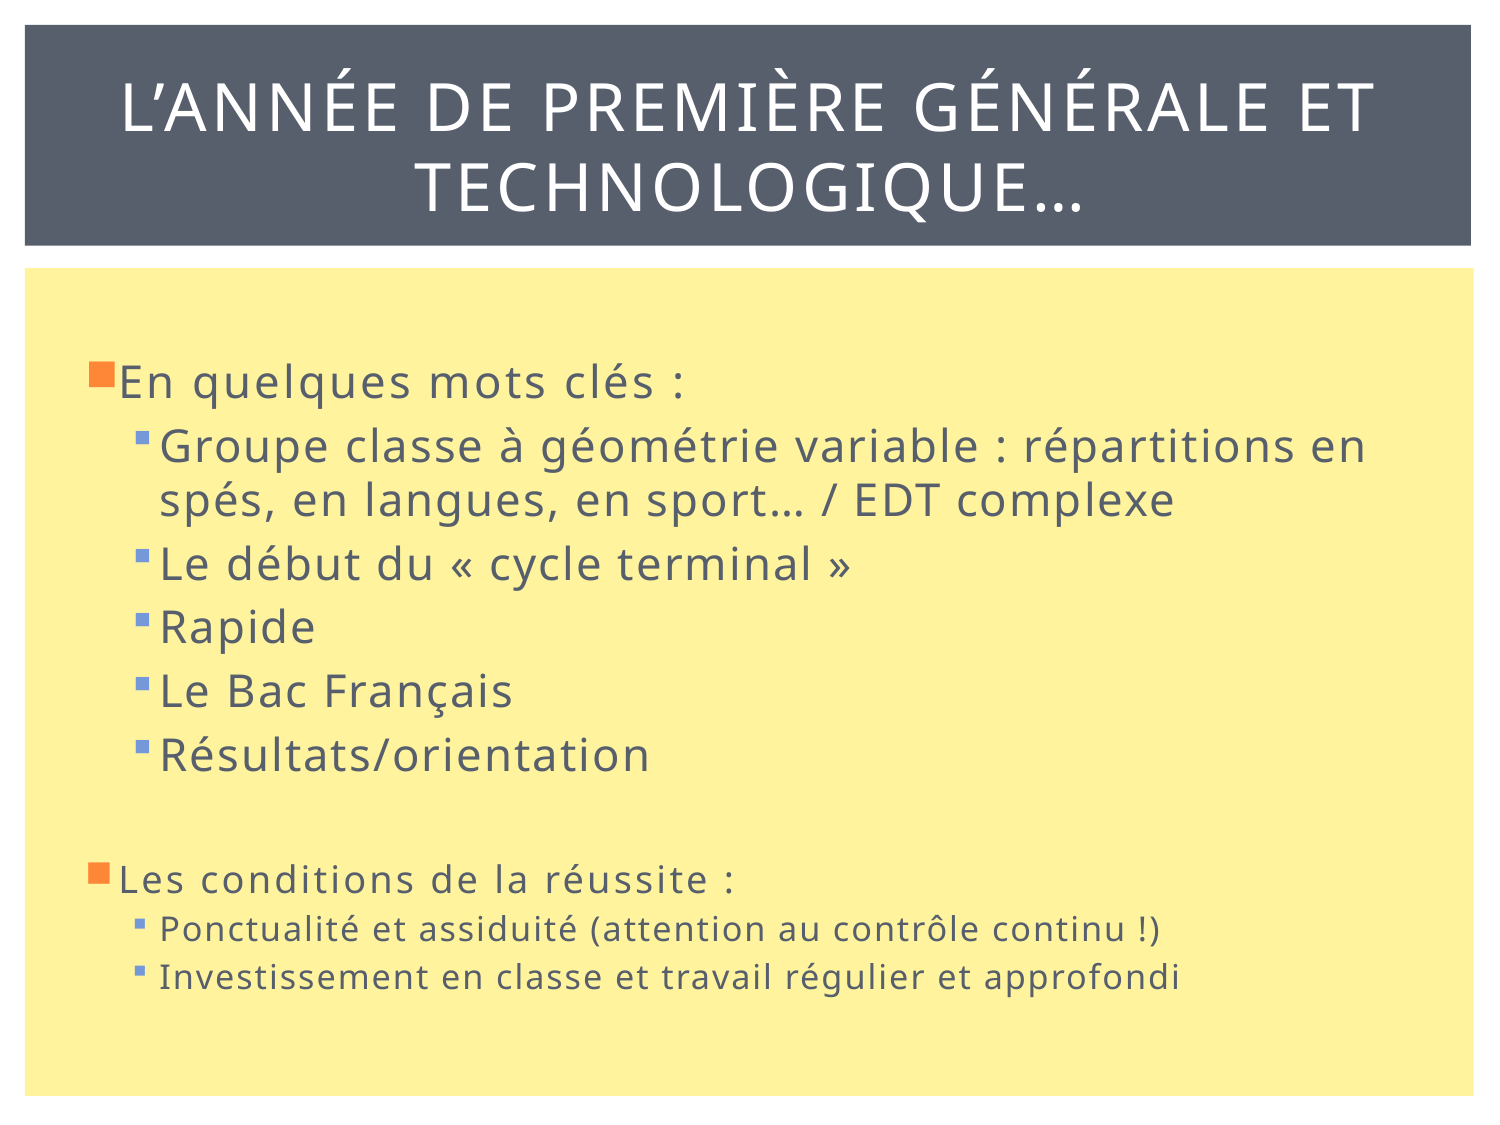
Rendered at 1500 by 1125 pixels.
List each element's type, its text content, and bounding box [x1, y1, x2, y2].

title L’année de Première générale et technologique… [62, 58, 1438, 232]
list En quelques mots clés : Groupe classe à géométrie variable : répartitions en spés, en langues, en sport… / EDT complexe Le début du « cycle terminal » Rapide Le Bac Français Résultats/orientation Les conditions de la réussite : Ponctualité et assiduité (attention au contrôle continu !) Investissement en classe et travail régulier et approfondi [62, 281, 1442, 1005]
